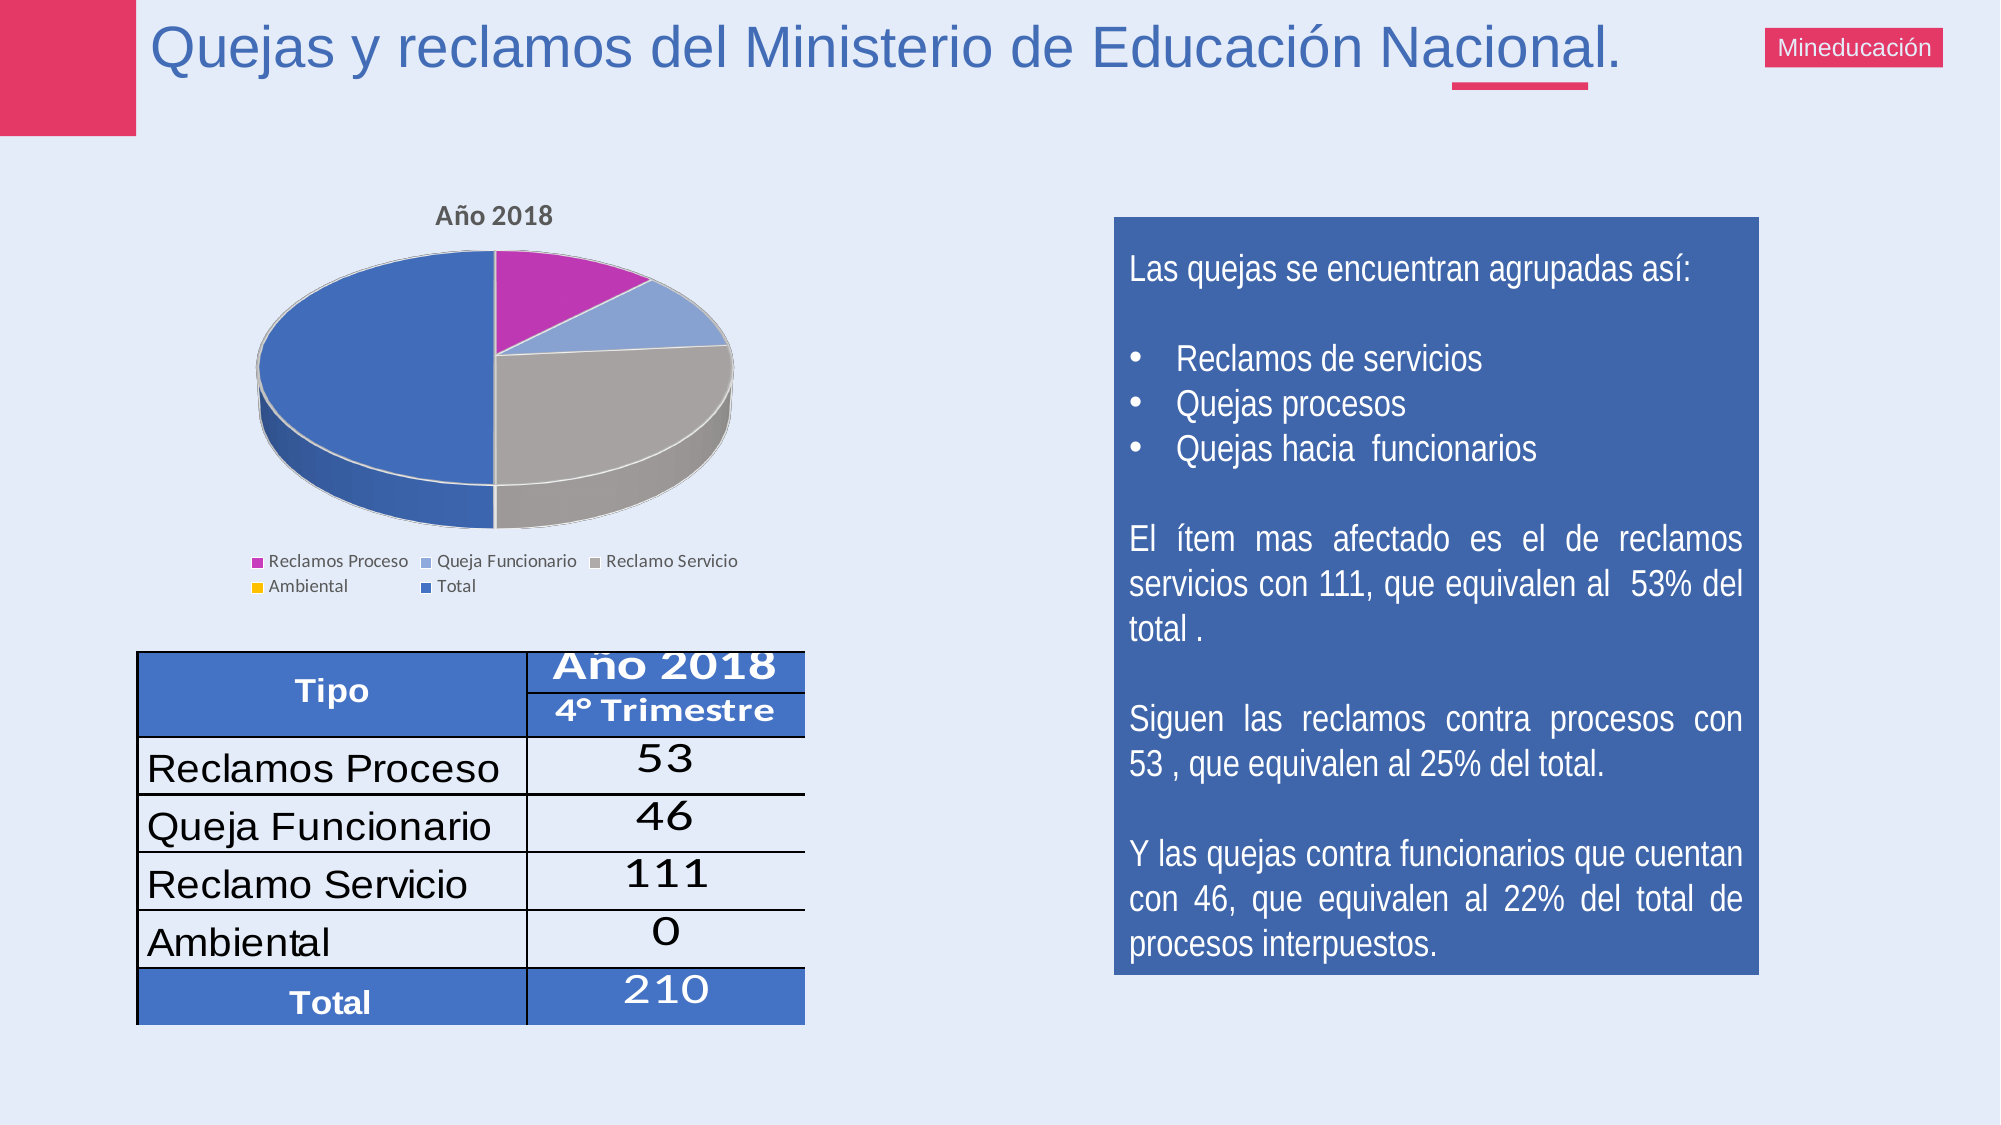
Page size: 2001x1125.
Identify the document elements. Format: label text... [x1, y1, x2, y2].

text_box Mineducación [1758, 23, 1952, 69]
text_box [0, 0, 137, 137]
text_box Quejas y reclamos del Ministerio de Educación Nacional. [136, 1, 1654, 177]
chart [94, 178, 895, 604]
picture [1114, 217, 1759, 975]
picture [136, 650, 808, 1027]
text_box [1451, 81, 1589, 91]
